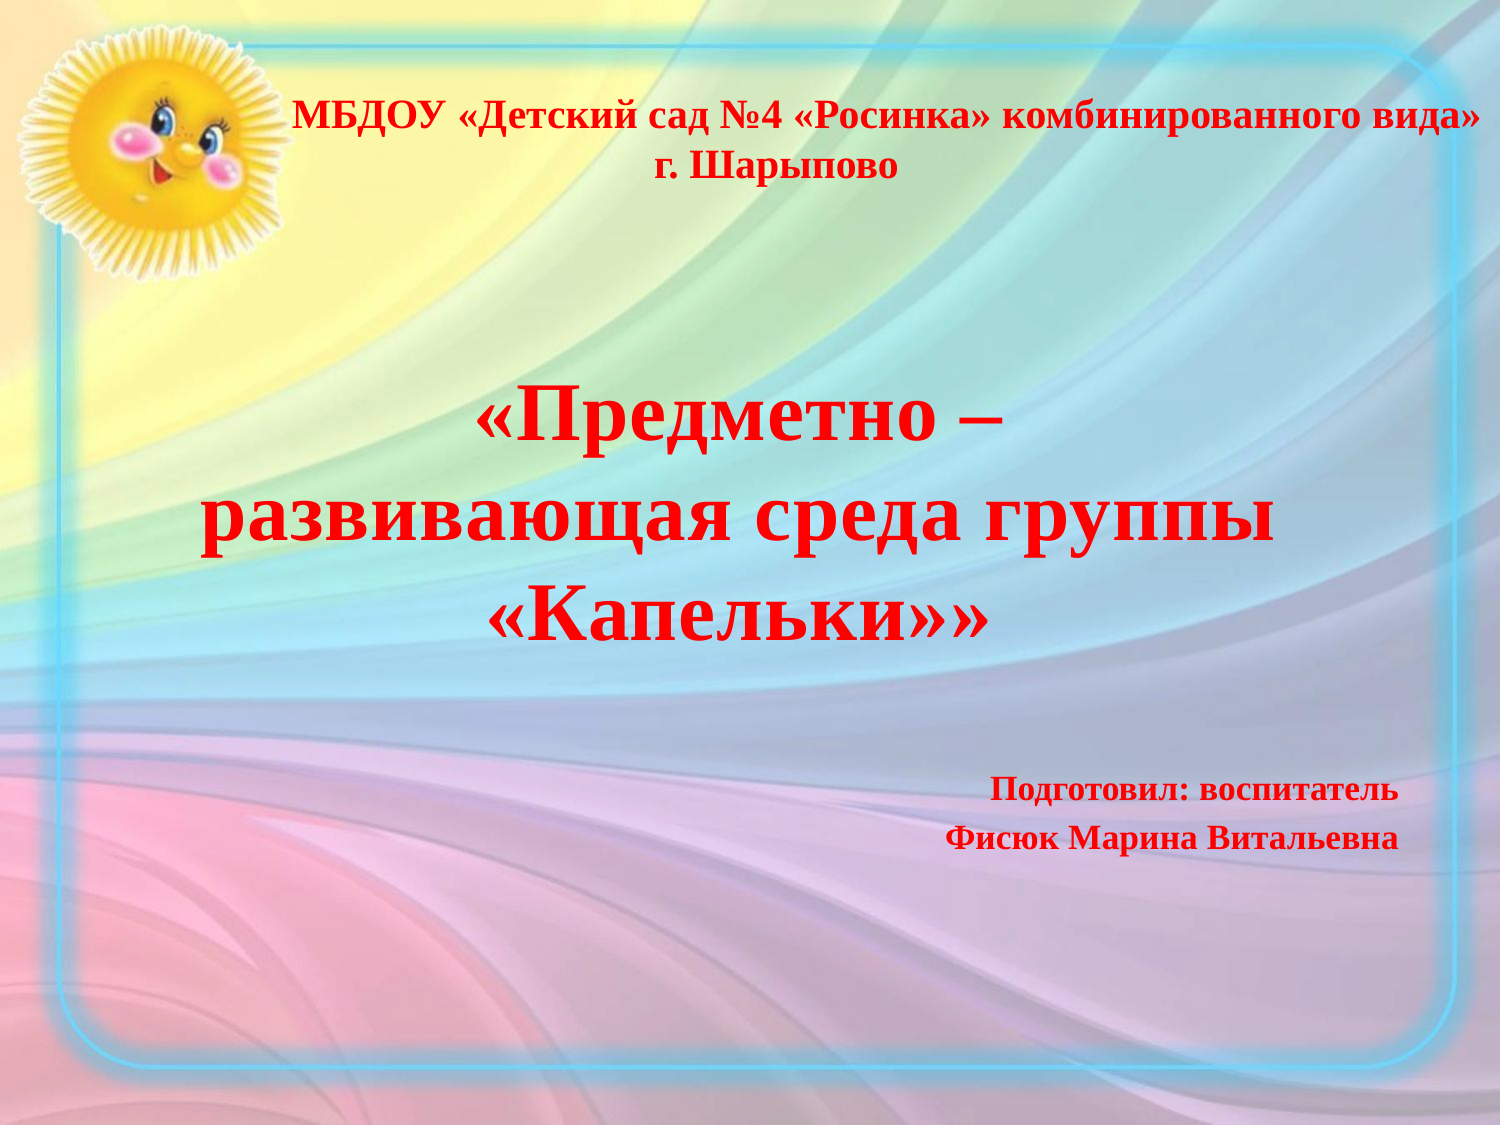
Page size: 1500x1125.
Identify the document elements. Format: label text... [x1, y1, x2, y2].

title МБДОУ «Детский сад №4 «Росинка» комбинированного вида» г. Шарыпово [53, 54, 1500, 220]
text_box «Предметно – развивающая среда группы «Капельки»» [182, 349, 1295, 665]
subtitle Подготовил: воспитатель Фисюк Марина Витальевна [100, 257, 1424, 870]
